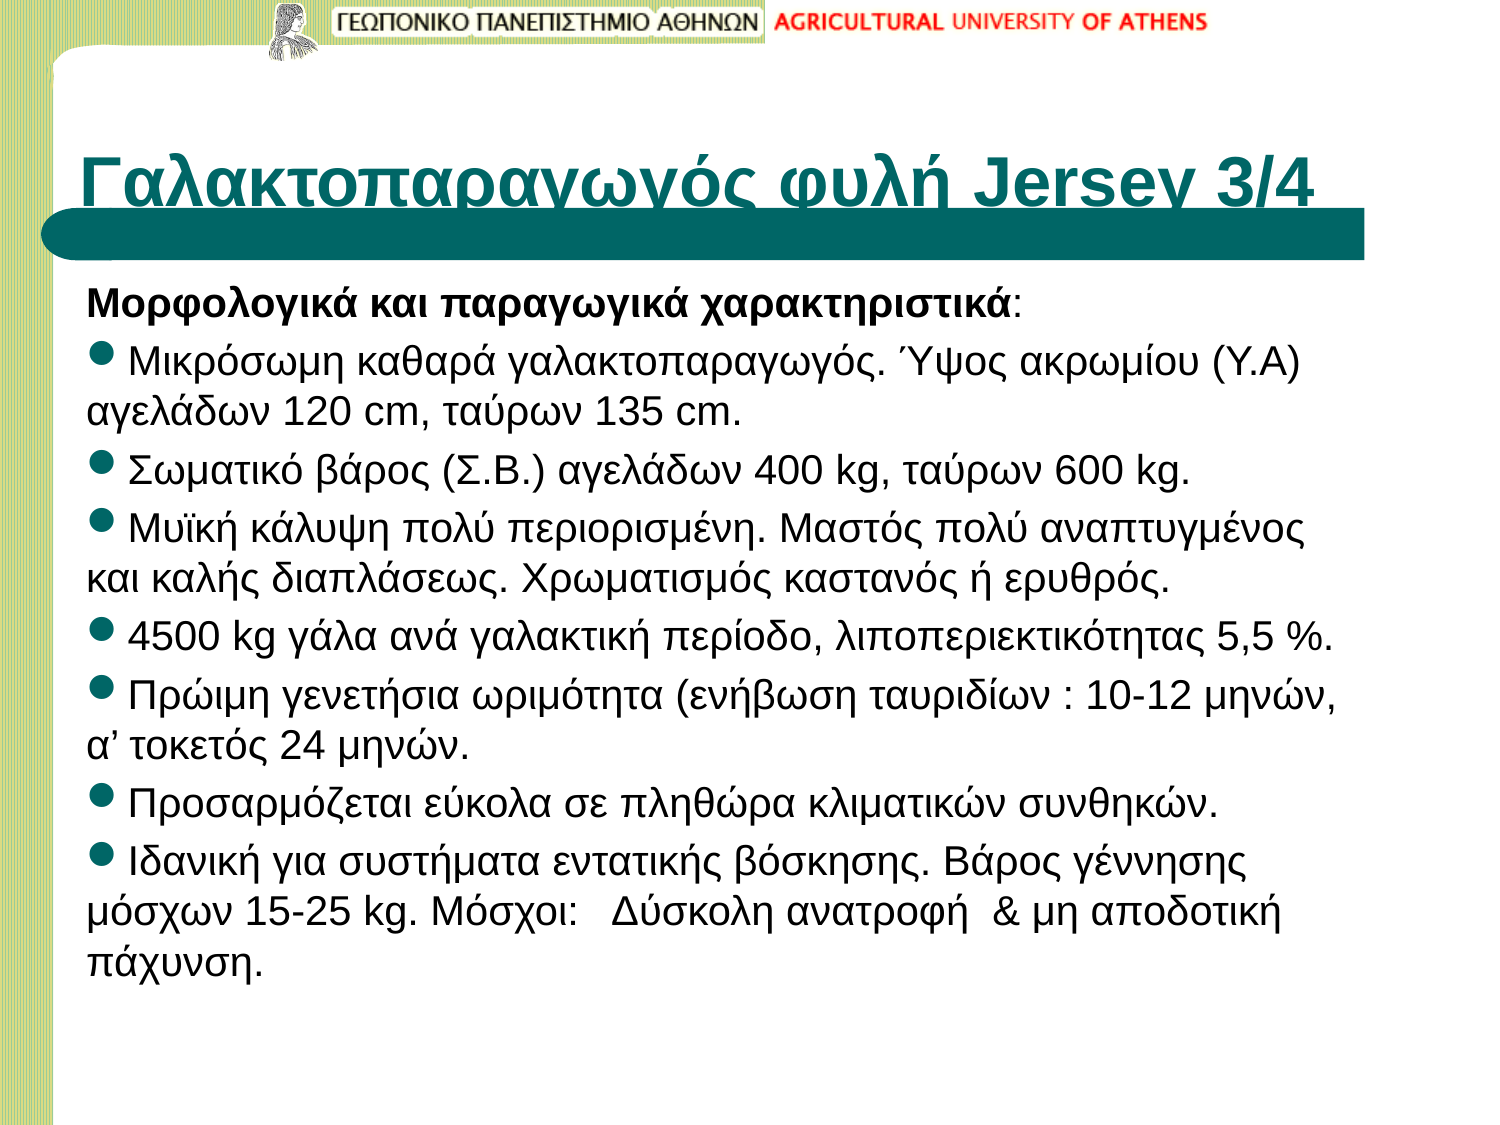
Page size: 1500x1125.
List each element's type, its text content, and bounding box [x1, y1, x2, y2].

picture [269, 0, 1228, 61]
title Γαλακτοπαραγωγός φυλή Jersey 3/4 [64, 71, 1366, 230]
list Μορφολογικά και παραγωγικά χαρακτηριστικά: Μικρόσωμη καθαρά γαλακτοπαραγωγός. Ύψος ακρωμίου (Υ.Α) αγελάδων 120 cm, ταύρων 135 cm. Σωματικό βάρος (Σ.Β.) αγελάδων 400 kg, ταύρων 600 kg. Μυϊκή κάλυψη πολύ περιορισμένη. Μαστός πολύ αναπτυγμένος και καλής διαπλάσεως. Χρωματισμός καστανός ή ερυθρός. 4500 kg γάλα ανά γαλακτική περίοδο, λιποπεριεκτικότητας 5,5 %. Πρώιμη γενετήσια ωριμότητα (ενήβωση ταυριδίων : 10-12 μηνών, α’ τοκετός 24 μηνών. Προσαρμόζεται εύκολα σε πληθώρα κλιματικών συνθηκών. Ιδανική για συστήματα εντατικής βόσκησης. Βάρος γέννησης μόσχων 15-25 kg. Μόσχοι: Δύσκολη ανατροφή & μη αποδοτική πάχυνση. [70, 267, 1366, 1070]
